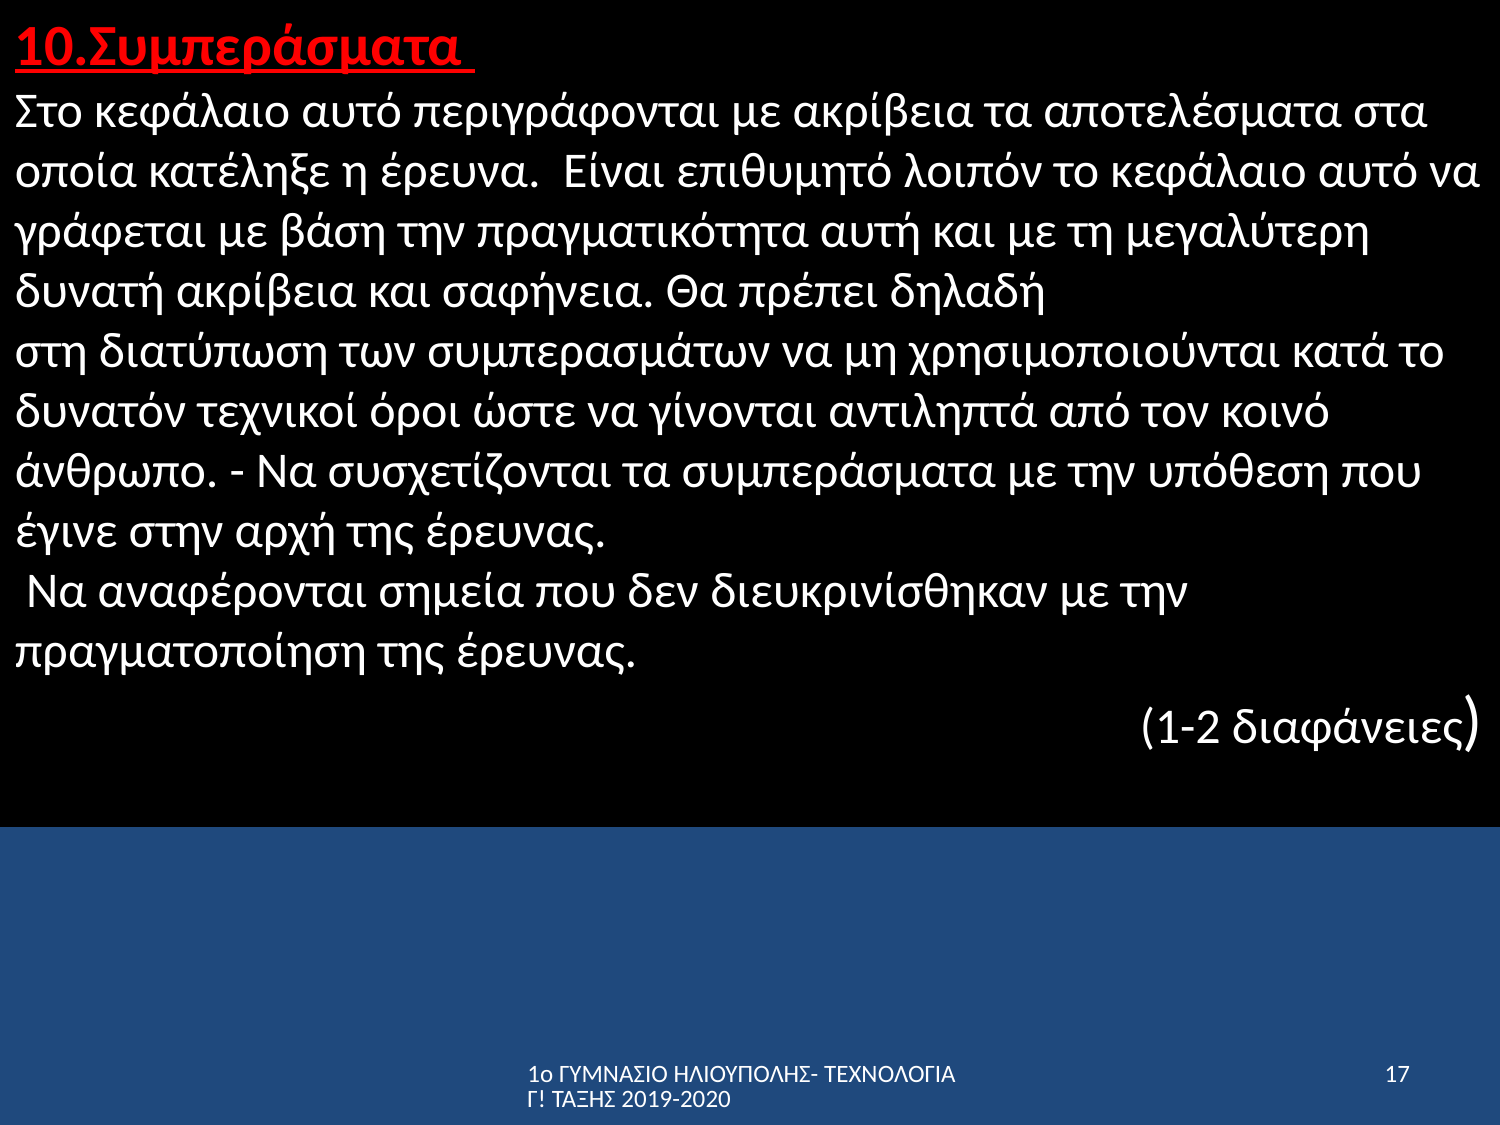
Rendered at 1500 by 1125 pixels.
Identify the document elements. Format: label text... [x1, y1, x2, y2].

footer 1ο ΓΥΜΝΑΣΙΟ ΗΛΙΟΥΠΟΛΗΣ- ΤΕΧΝΟΛΟΓΙΑ Γ! ΤΑΞΗΣ 2019-2020 [512, 1042, 988, 1103]
slide_number 17 [1074, 1042, 1425, 1103]
text_box 10.Συμπεράσματα Στο κεφάλαιο αυτό περιγράφονται με ακρίβεια τα αποτελέσματα στα οποία κατέληξε η έρευνα. Είναι επιθυμητό λοιπόν το κεφάλαιο αυτό να γράφεται με βάση την πραγματικότητα αυτή και με τη μεγαλύτερη δυνατή ακρίβεια και σαφήνεια. Θα πρέπει δηλαδή στη διατύπωση των συμπερασμάτων να μη χρησιμοποιούνται κατά το δυνατόν τεχνικοί όροι ώστε να γίνονται αντιληπτά από τον κοινό άνθρωπο. - Να συσχετίζονται τα συμπεράσματα με την υπόθεση που έγινε στην αρχή της έρευνας. Να αναφέρονται σημεία που δεν διευκρινίσθηκαν με την πραγματοποίηση της έρευνας. (1-2 διαφάνειες) [0, 0, 1500, 827]
